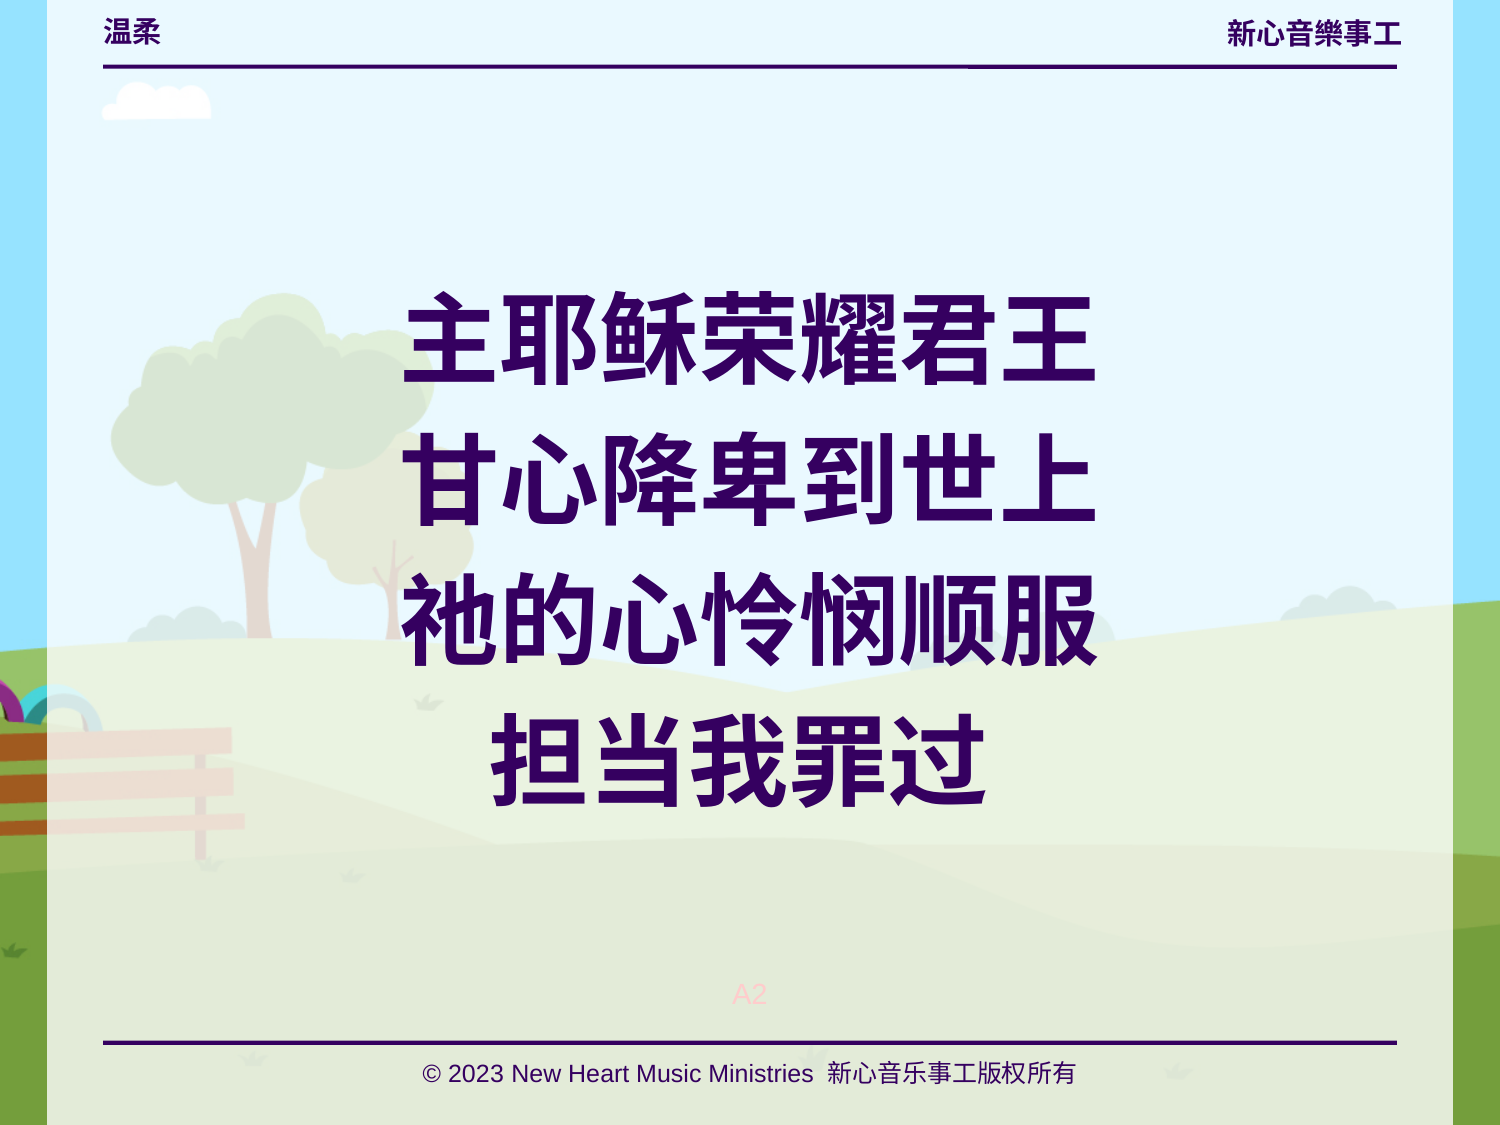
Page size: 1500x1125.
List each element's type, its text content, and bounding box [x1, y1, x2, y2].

footer © 2023 New Heart Music Ministries 新心音乐事工版权所有 [103, 1042, 1397, 1103]
list 主耶稣荣耀君王 甘心降卑到世上 祂的心怜悯顺服 担当我罪过 [103, 81, 1397, 968]
picture [1453, 0, 1500, 1125]
title 温柔 [103, 6, 1113, 59]
picture [0, 0, 47, 1125]
text_box A2 [103, 968, 1397, 1018]
